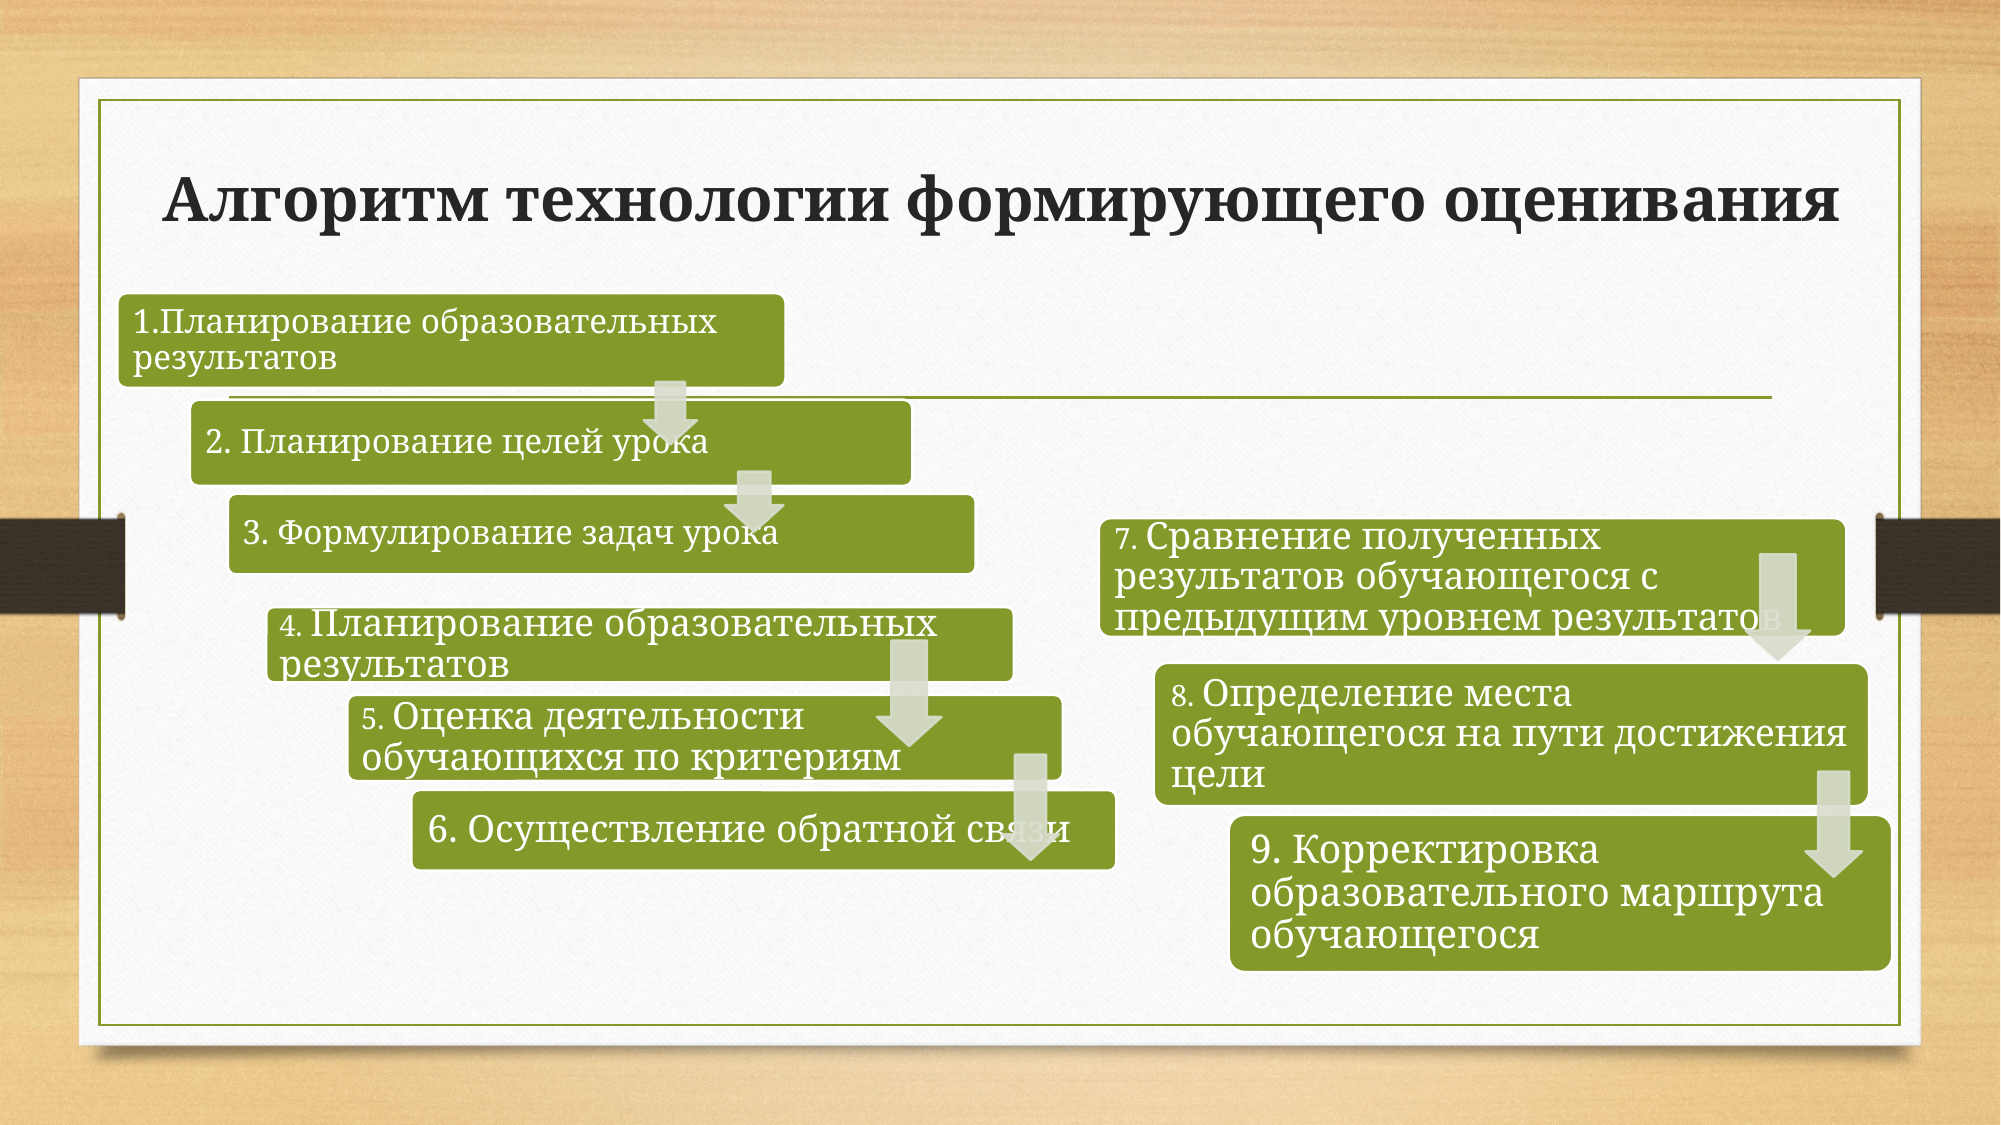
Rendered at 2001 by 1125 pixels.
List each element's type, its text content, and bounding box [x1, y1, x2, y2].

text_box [104, 263, 1241, 804]
title Алгоритм технологии формирующего оценивания [142, 129, 1862, 264]
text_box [219, 606, 1392, 1125]
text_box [984, 511, 2000, 1052]
picture [0, 0, 2001, 1125]
